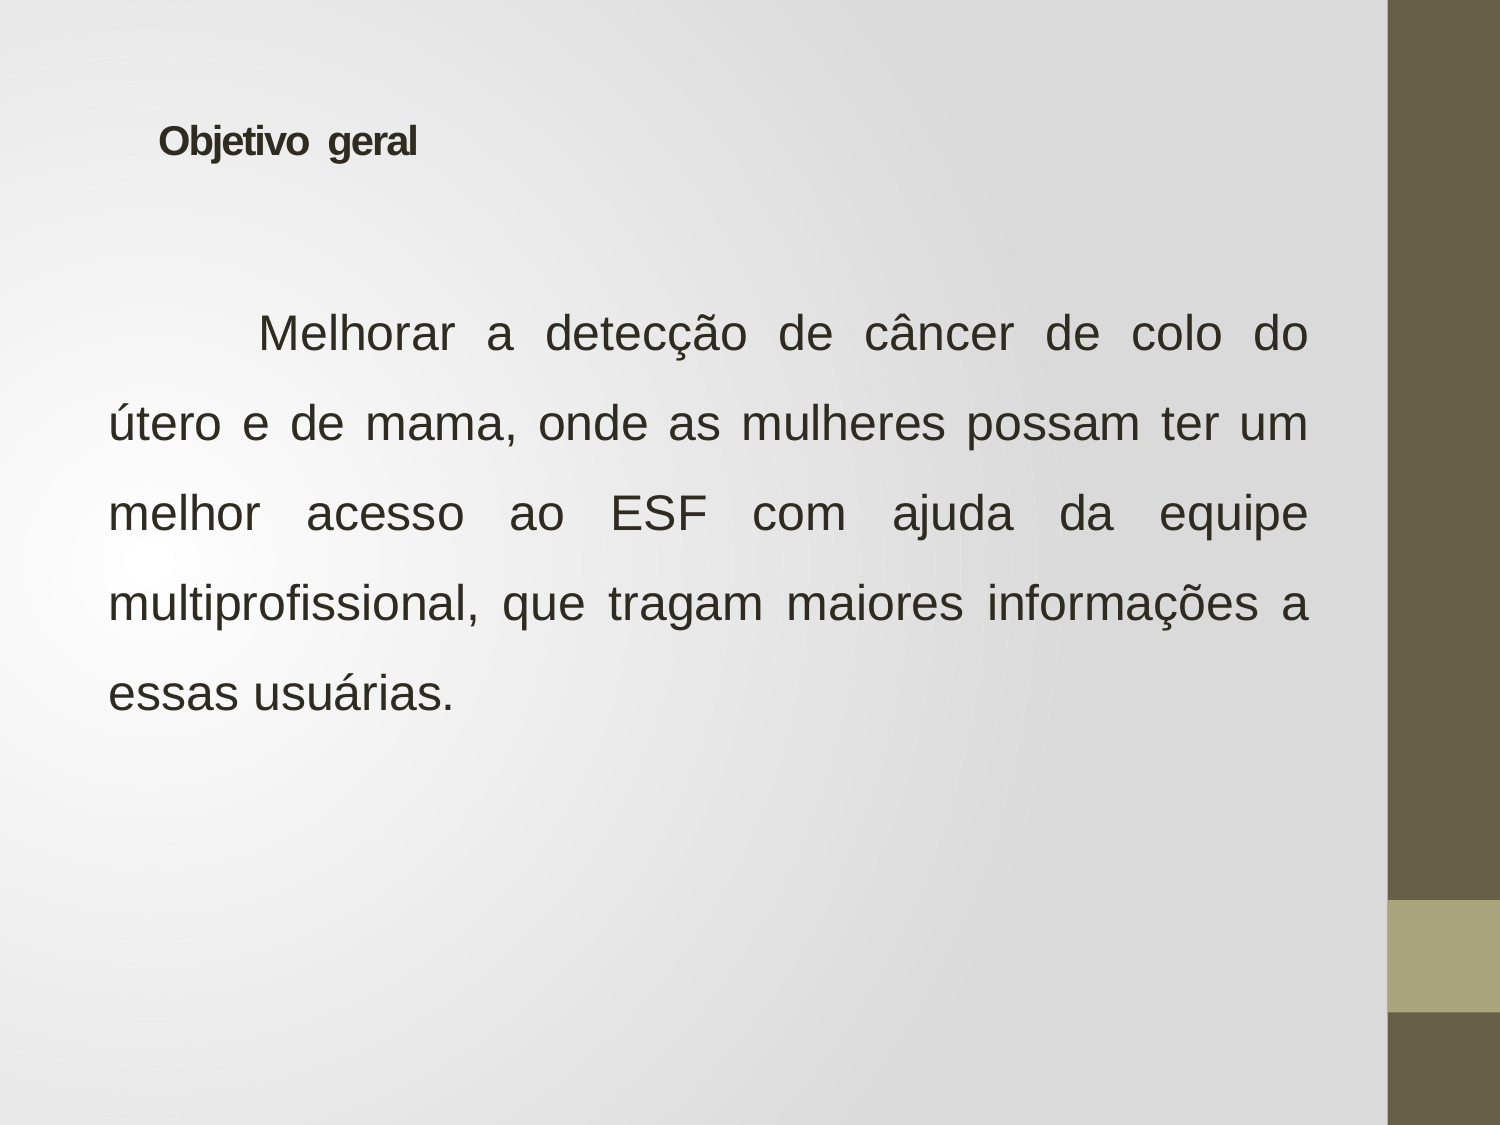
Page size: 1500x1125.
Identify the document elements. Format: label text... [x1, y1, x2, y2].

title Objetivo geral [75, 45, 1325, 233]
list Melhorar a detecção de câncer de colo do útero e de mama, onde as mulheres possam ter um melhor acesso ao ESF com ajuda da equipe multiprofissional, que tragam maiores informações a essas usuárias. [75, 262, 1325, 1050]
